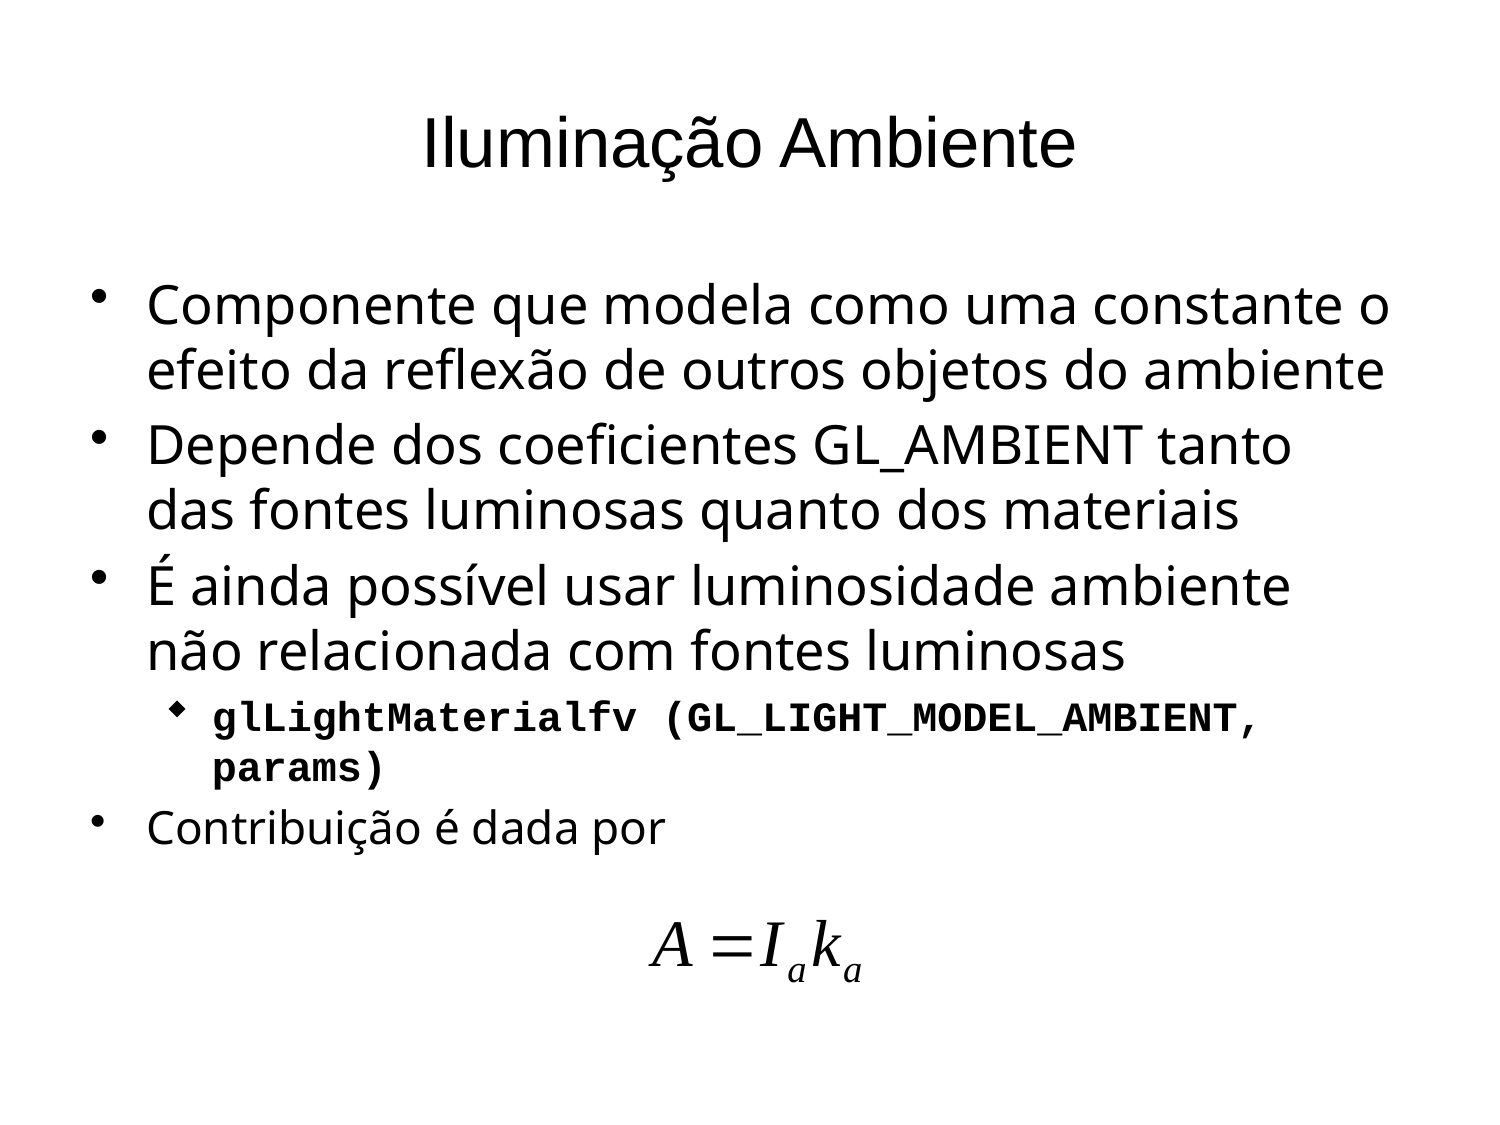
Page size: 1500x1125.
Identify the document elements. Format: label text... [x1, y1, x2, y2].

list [637, 899, 875, 1000]
title Iluminação Ambiente [75, 45, 1425, 233]
list Componente que modela como uma constante o efeito da reflexão de outros objetos do ambiente Depende dos coeficientes GL_AMBIENT tanto das fontes luminosas quanto dos materiais É ainda possível usar luminosidade ambiente não relacionada com fontes luminosas glLightMaterialfv (GL_LIGHT_MODEL_AMBIENT, params) Contribuição é dada por [75, 262, 1413, 1005]
